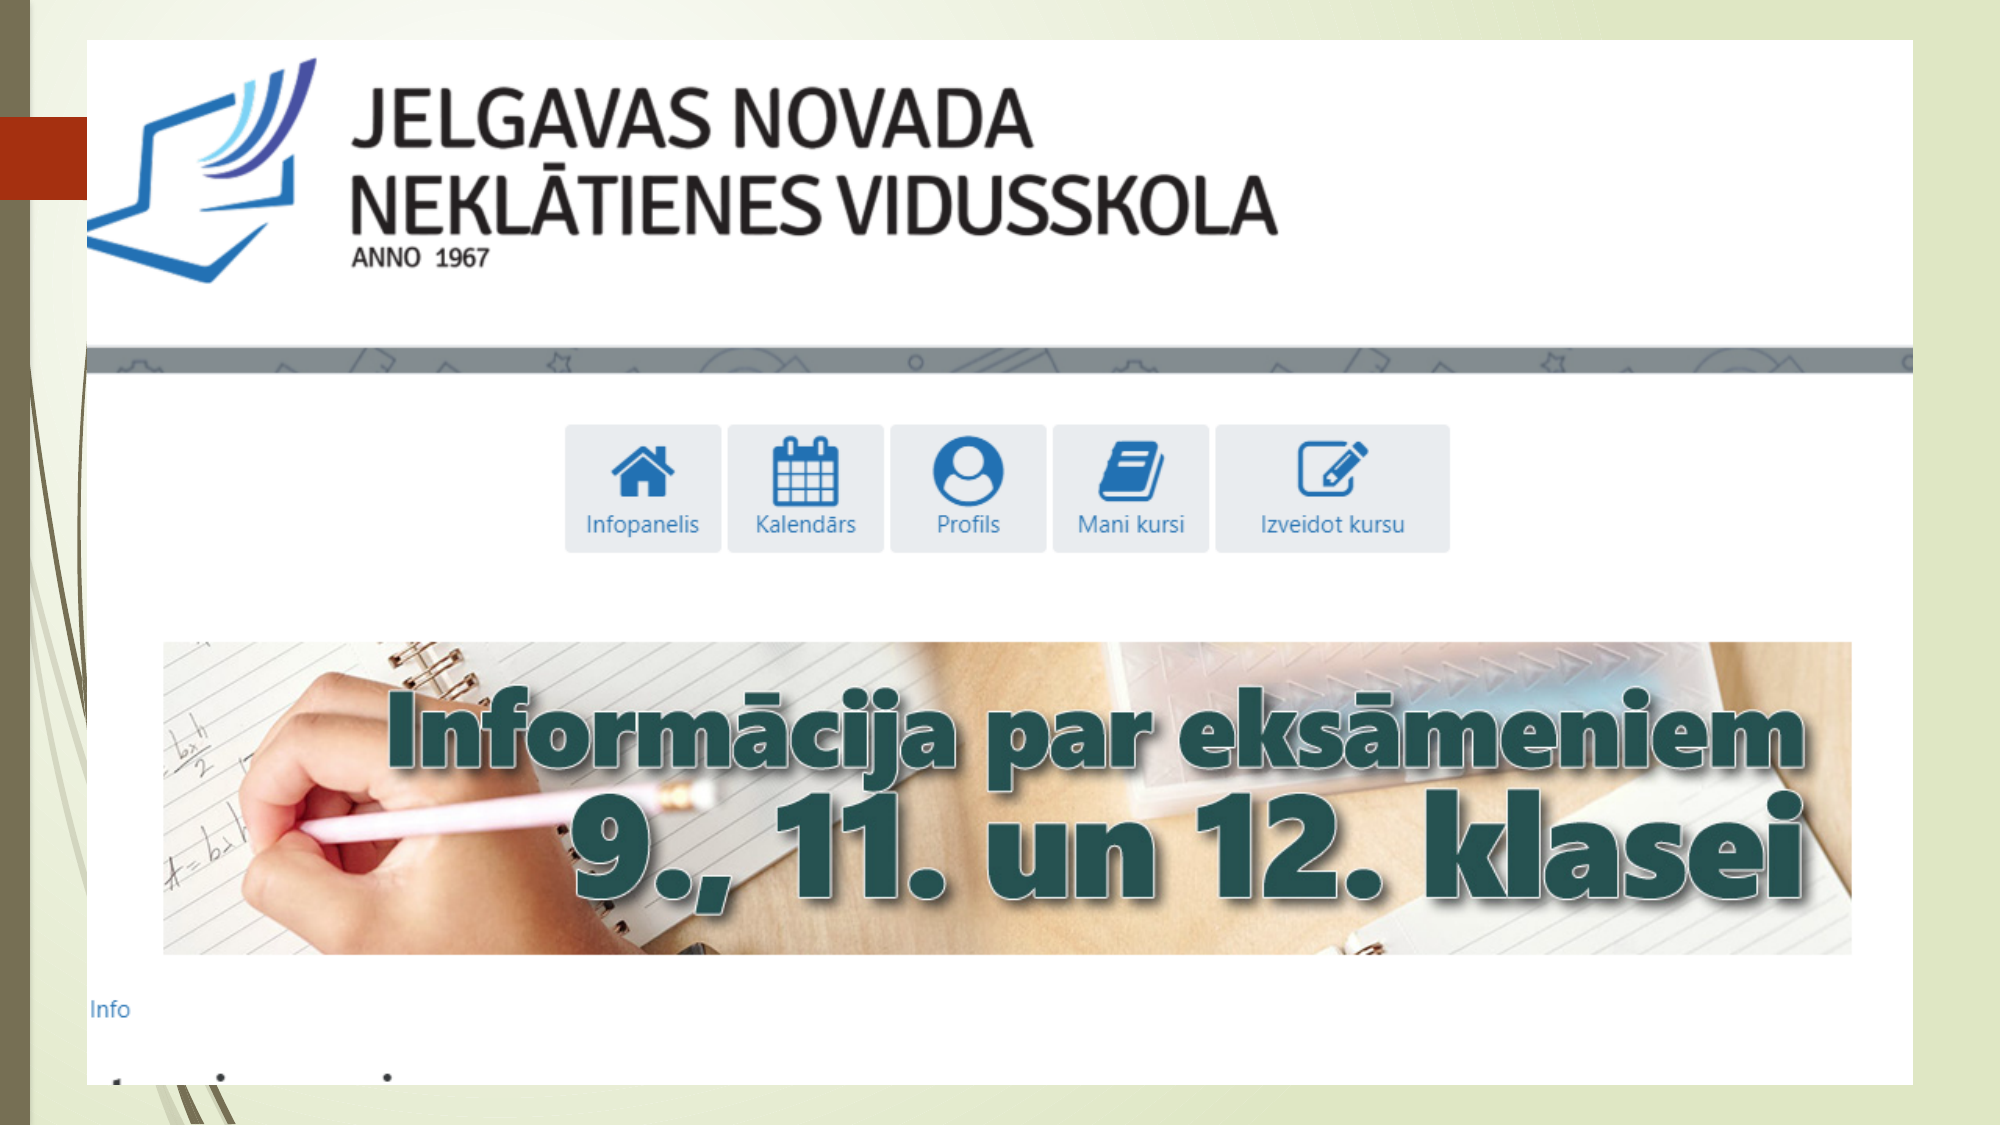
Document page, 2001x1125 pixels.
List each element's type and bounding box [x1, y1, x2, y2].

picture [87, 40, 1913, 1085]
